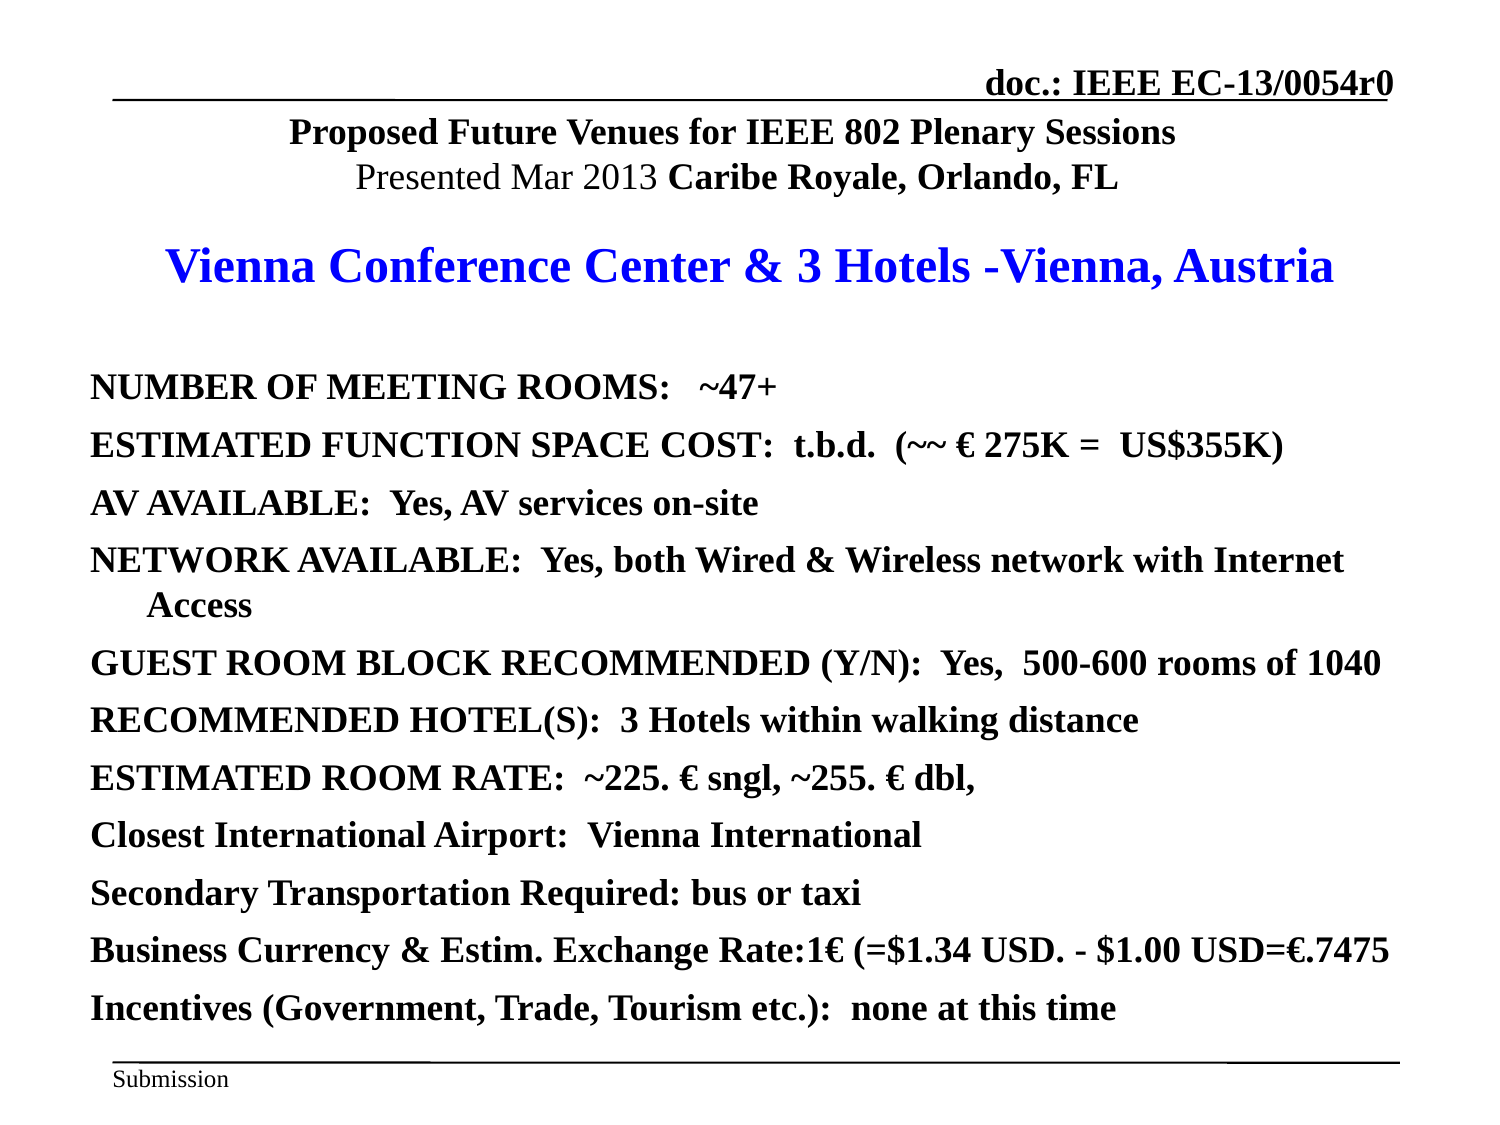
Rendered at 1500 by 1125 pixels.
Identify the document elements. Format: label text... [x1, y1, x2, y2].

title Proposed Future Venues for IEEE 802 Plenary Sessions Presented Mar 2013 Caribe Royale, Orlando, FL [62, 87, 1413, 218]
list Vienna Conference Center & 3 Hotels -Vienna, Austria NUMBER OF MEETING ROOMS: ~47+ Estimated Function Space Cost: t.b.d. (~~ € 275K = US$355K) AV AVAILABLE: Yes, AV services on-site NETWORK AVAILABLE: Yes, both Wired & Wireless network with Internet Access GUEST ROOM BLOCK RECOMMENDED (Y/N): Yes, 500-600 rooms of 1040 RECOMMENDED HOTEL(S): 3 Hotels within walking distance ESTIMATED ROOM RATE: ~225. € sngl, ~255. € dbl, Closest International Airport: Vienna International Secondary Transportation Required: bus or taxi Business Currency & Estim. Exchange Rate:1€ (=$1.34 USD. - $1.00 USD=€.7475 Incentives (Government, Trade, Tourism etc.): none at this time [74, 224, 1426, 1063]
